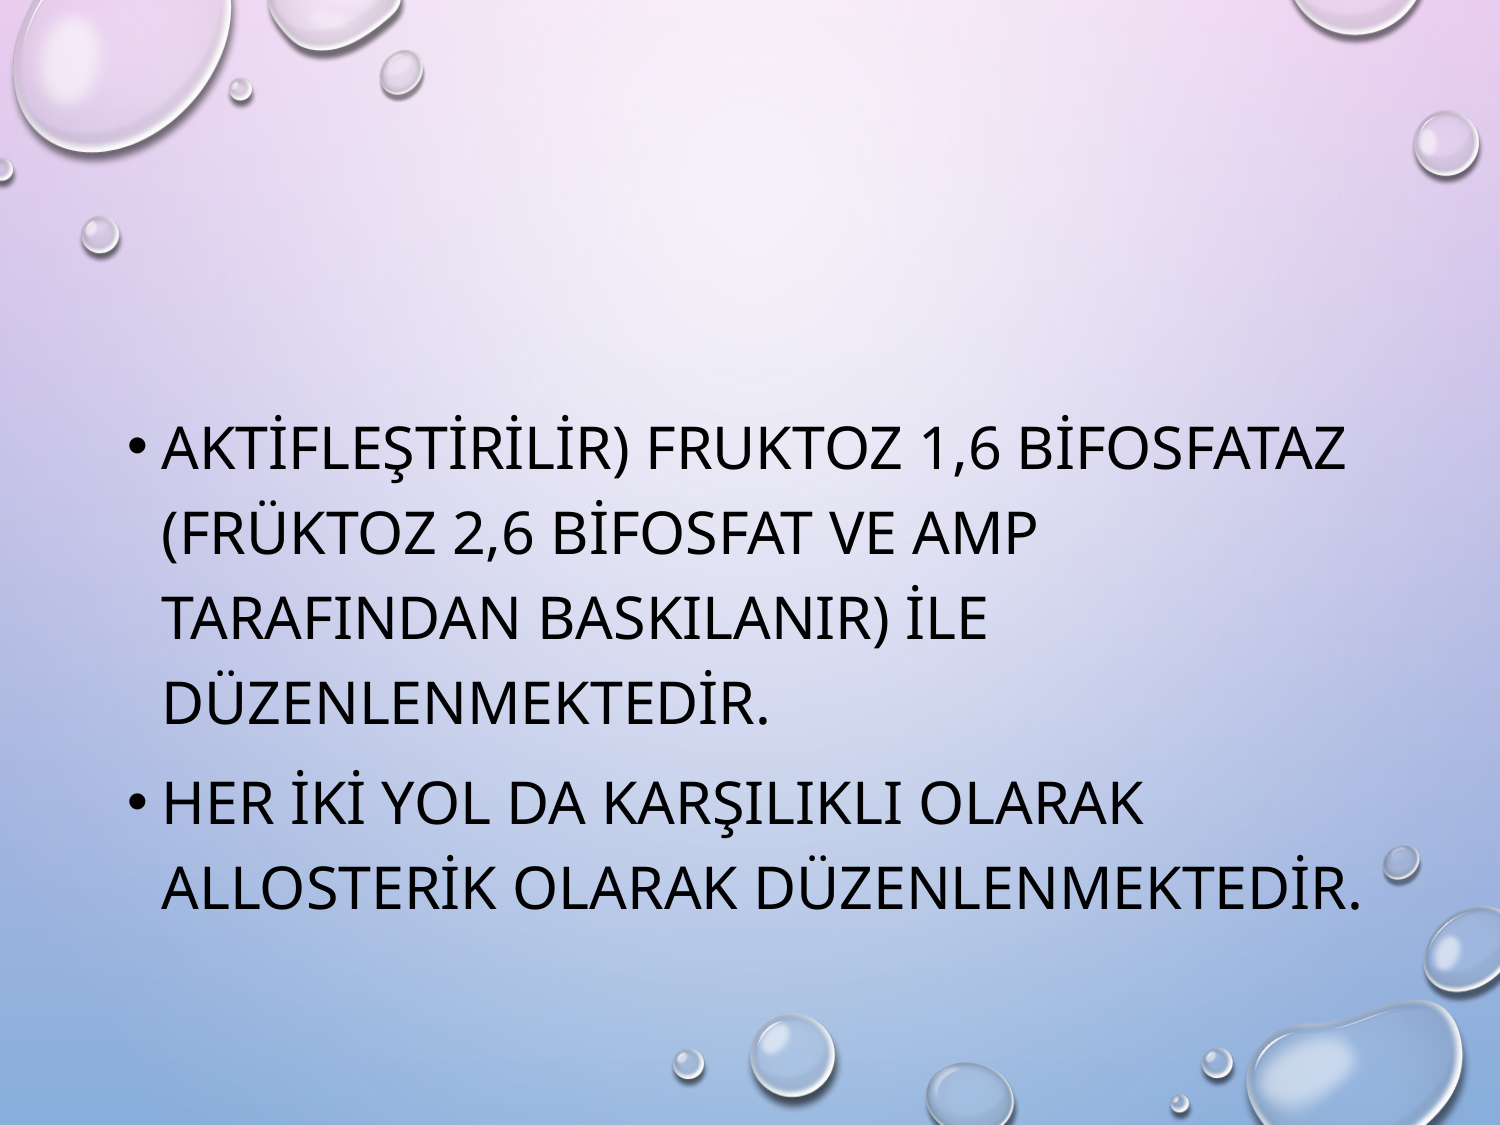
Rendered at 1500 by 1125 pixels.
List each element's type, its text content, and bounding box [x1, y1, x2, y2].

list aktifleştirilir) fruktoz 1,6 bifosfataz (früktoz 2,6 bifosfat ve AMP tarafından baskılanır) ile düzenlenmektedir. Her iki yol da karşılıklı olarak allosterik olarak düzenlenmektedir. [112, 388, 1388, 950]
picture [0, 0, 1500, 1125]
